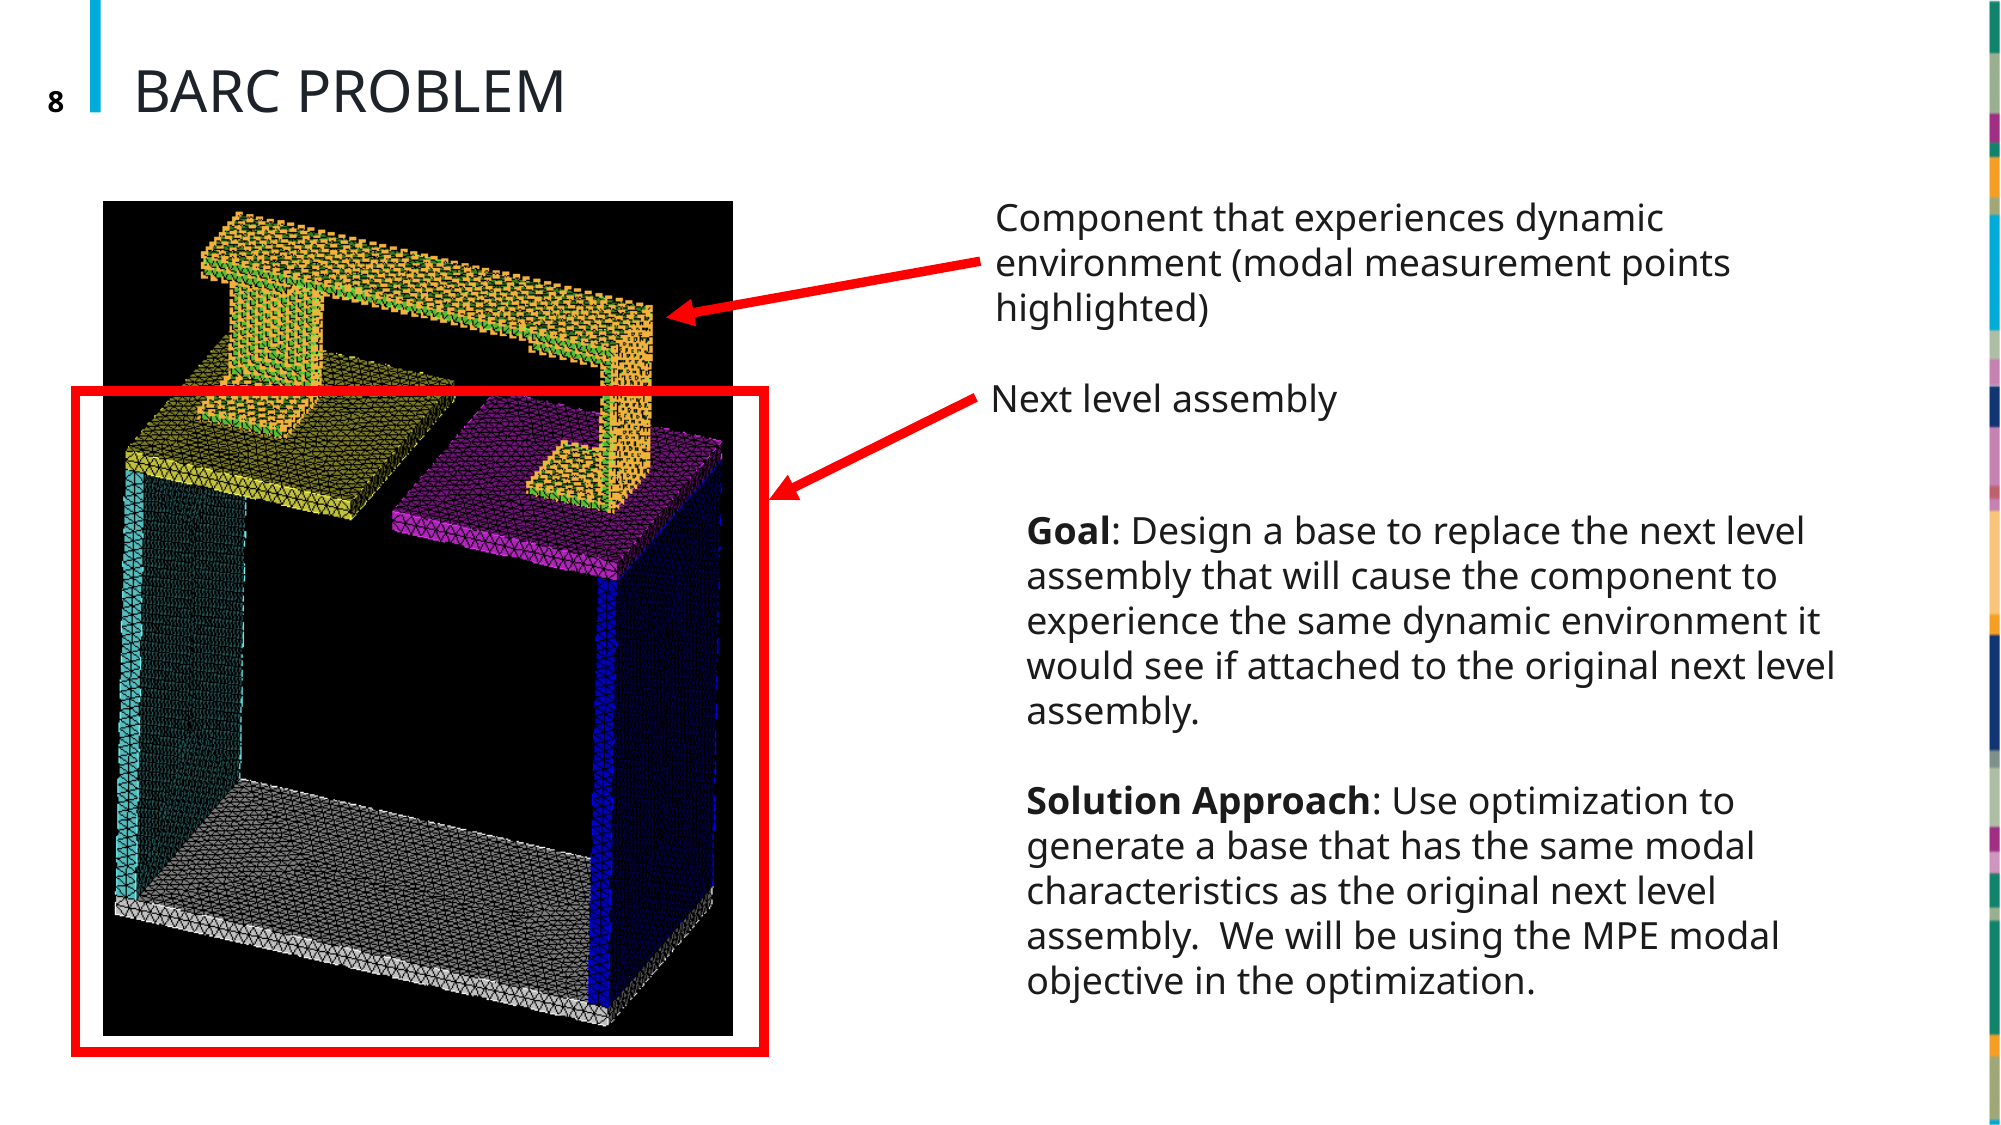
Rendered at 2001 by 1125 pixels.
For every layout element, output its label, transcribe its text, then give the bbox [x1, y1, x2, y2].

picture [1990, 1, 1999, 215]
picture [1990, 330, 1999, 1120]
text_box Component that experiences dynamic environment (modal measurement points highlighted) [980, 186, 1773, 337]
picture [103, 201, 733, 1036]
slide_number 8 [10, 73, 80, 133]
text_box Goal: Design a base to replace the next level assembly that will cause the component to experience the same dynamic environment it would see if attached to the original next level assembly. Solution Approach: Use optimization to generate a base that has the same modal characteristics as the original next level assembly. We will be using the MPE modal objective in the optimization. [1011, 499, 1869, 1010]
text_box Next level assembly [975, 367, 1353, 428]
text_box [665, 261, 981, 318]
text_box [74, 390, 765, 1053]
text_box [768, 397, 981, 500]
title BARC Problem [118, 39, 1769, 133]
